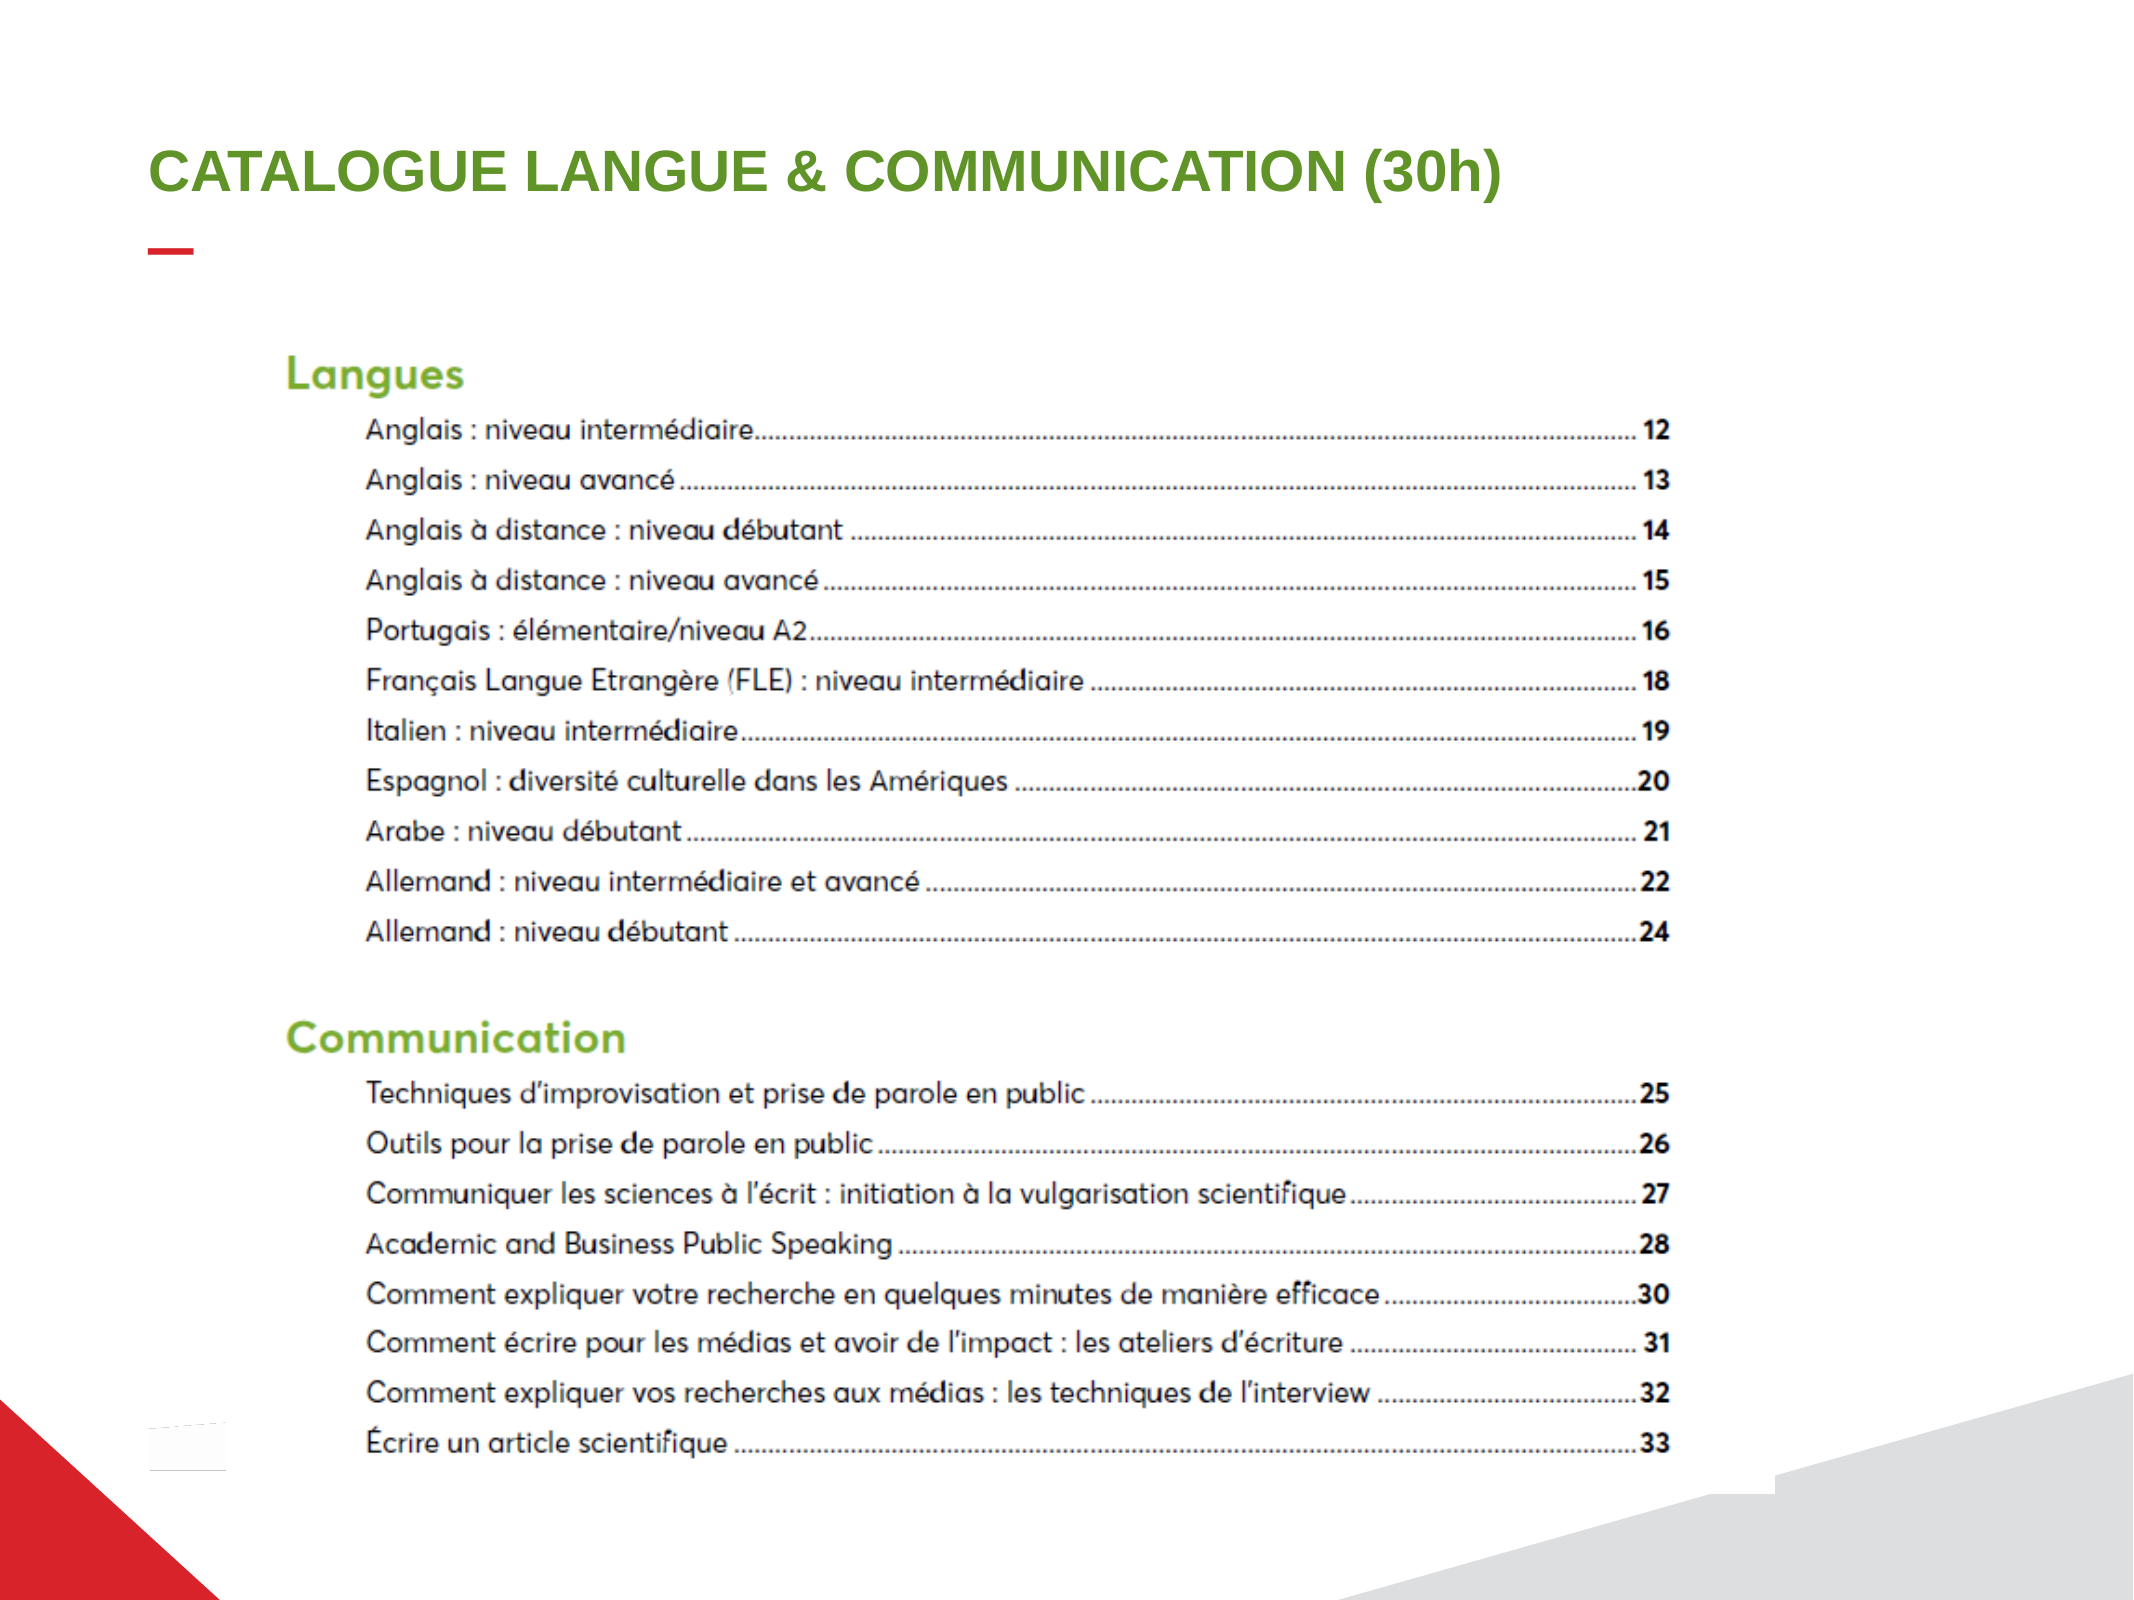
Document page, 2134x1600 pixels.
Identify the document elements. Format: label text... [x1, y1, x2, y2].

text_box [0, 1399, 220, 1600]
text_box [1337, 1373, 2134, 1600]
text_box CATALOGUE LANGUE & COMMUNICATION (30h) _ [141, 127, 2134, 266]
picture [147, 330, 1776, 1495]
